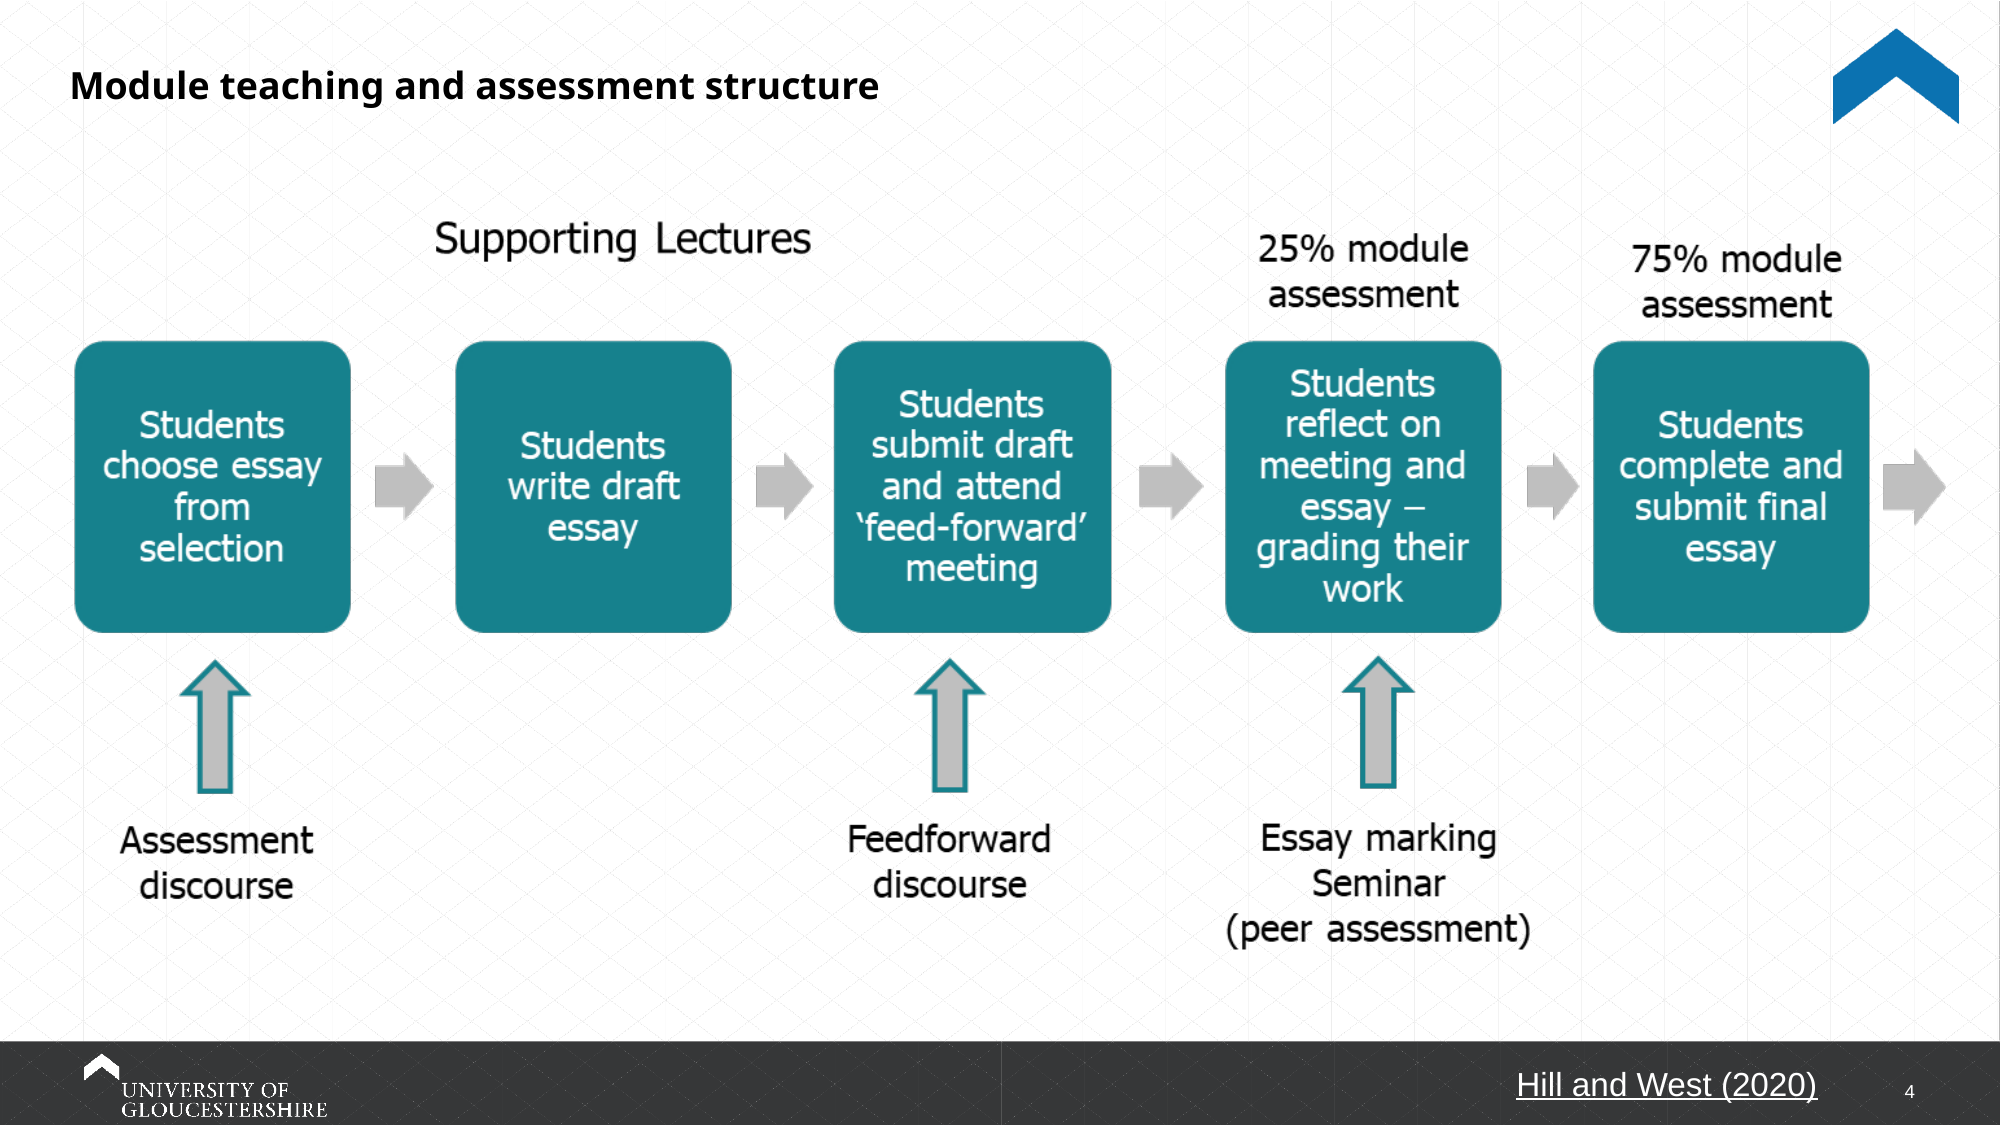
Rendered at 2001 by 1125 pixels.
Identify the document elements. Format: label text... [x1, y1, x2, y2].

text_box Module teaching and assessment structure [54, 54, 901, 135]
picture [0, 1, 2001, 1125]
text_box Hill and West (2020) [1501, 1055, 1864, 1111]
